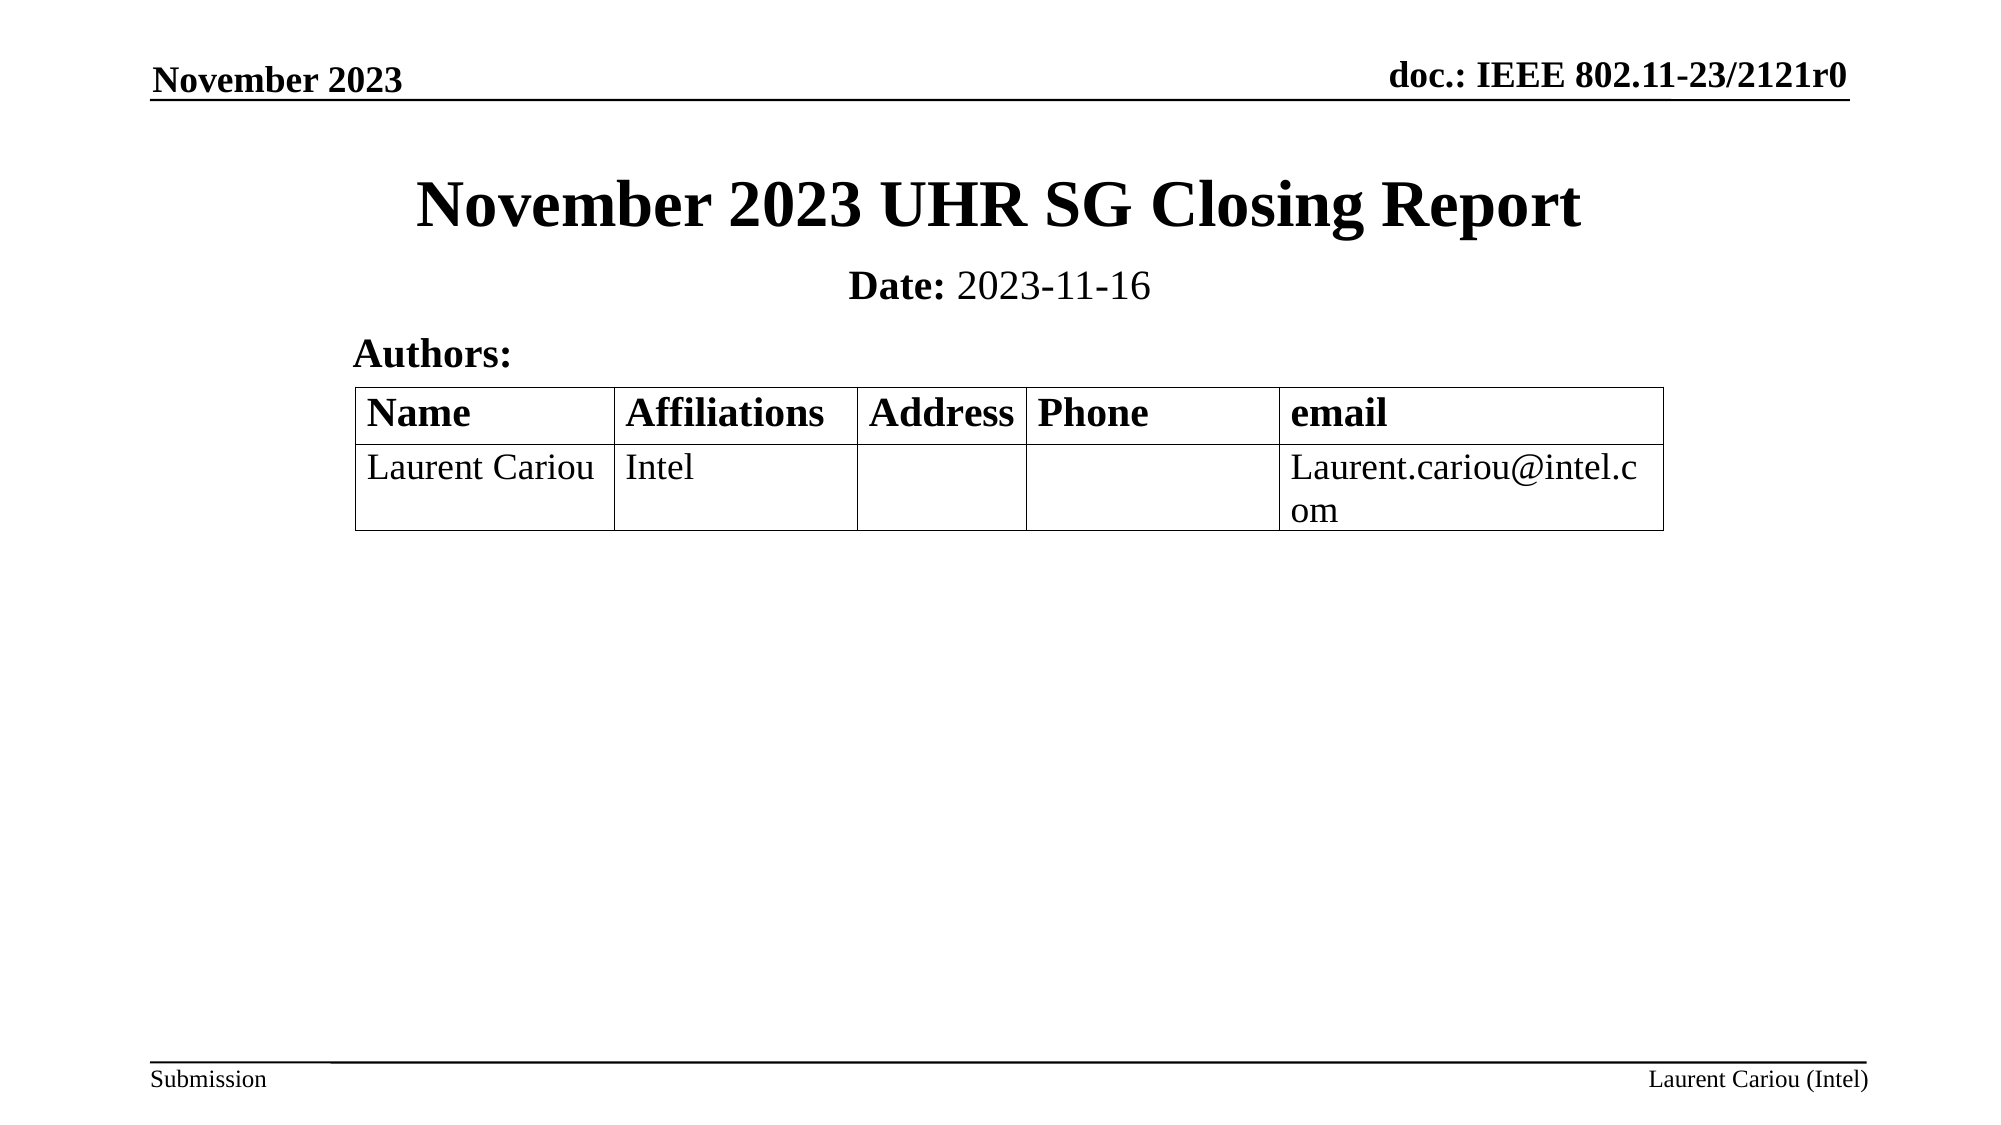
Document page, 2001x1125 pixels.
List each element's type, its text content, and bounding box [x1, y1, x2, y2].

list Date: 2023-11-16 [362, 249, 1638, 313]
title November 2023 UHR SG Closing Report [362, 112, 1638, 249]
text_box Authors: [337, 318, 575, 381]
footer Laurent Cariou (Intel) [1644, 1061, 1869, 1093]
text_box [339, 386, 1741, 581]
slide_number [152, 54, 412, 101]
